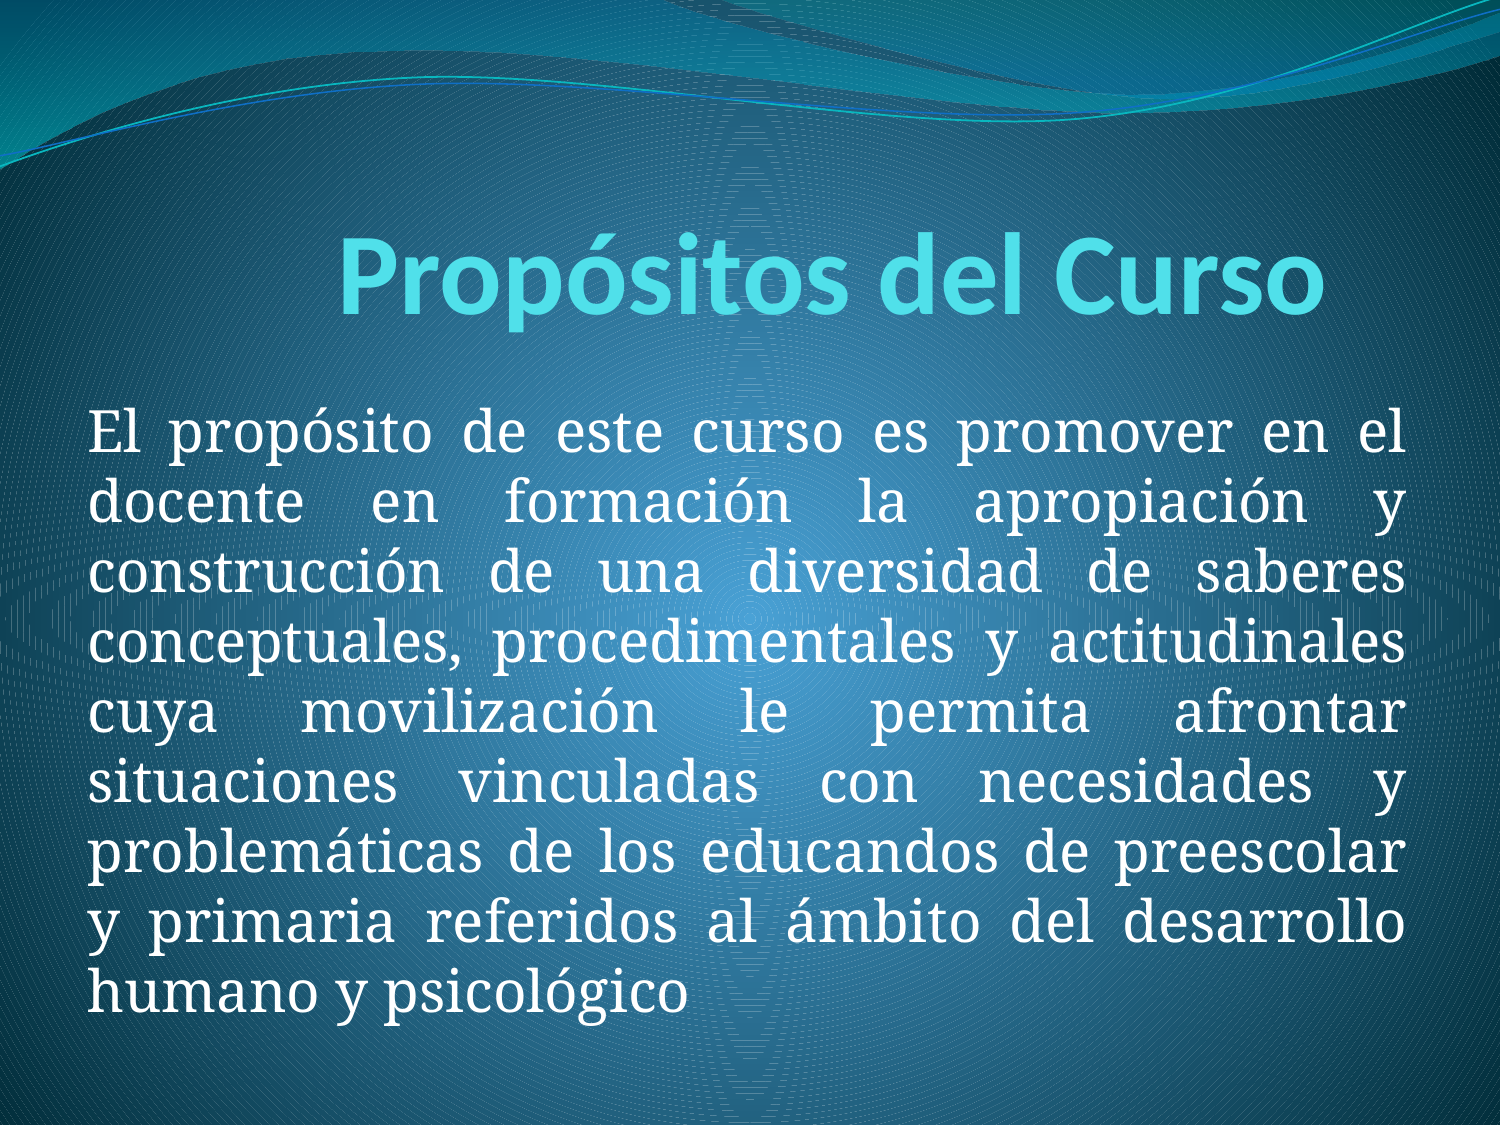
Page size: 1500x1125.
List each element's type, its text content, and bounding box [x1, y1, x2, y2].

title Propósitos del Curso [70, 152, 1359, 338]
subtitle El propósito de este curso es promover en el docente en formación la apropiación y construcción de una diversidad de saberes conceptuales, procedimentales y actitudinales cuya movilización le permita afrontar situaciones vinculadas con necesidades y problemáticas de los educandos de preescolar y primaria referidos al ámbito del desarrollo humano y psicológico [87, 386, 1418, 1090]
